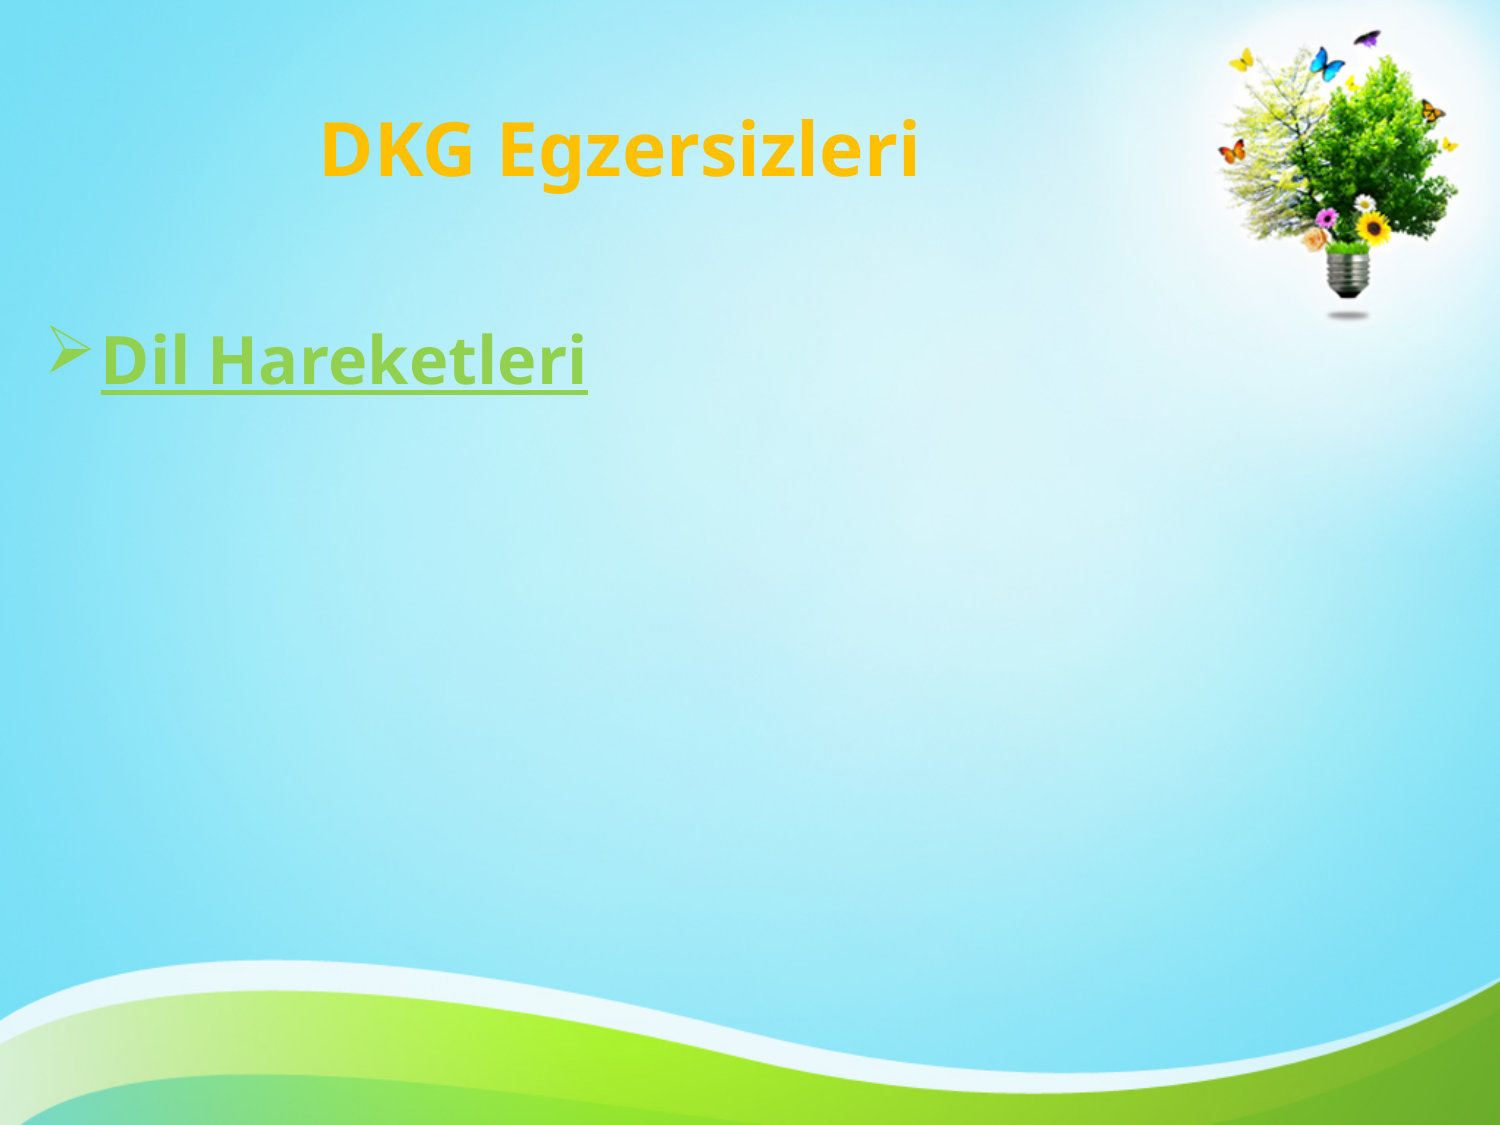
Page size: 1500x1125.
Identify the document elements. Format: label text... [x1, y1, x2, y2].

picture [0, 0, 1500, 1125]
list Dil Hareketleri [29, 326, 1500, 965]
title DKG Egzersizleri [29, 87, 1211, 205]
